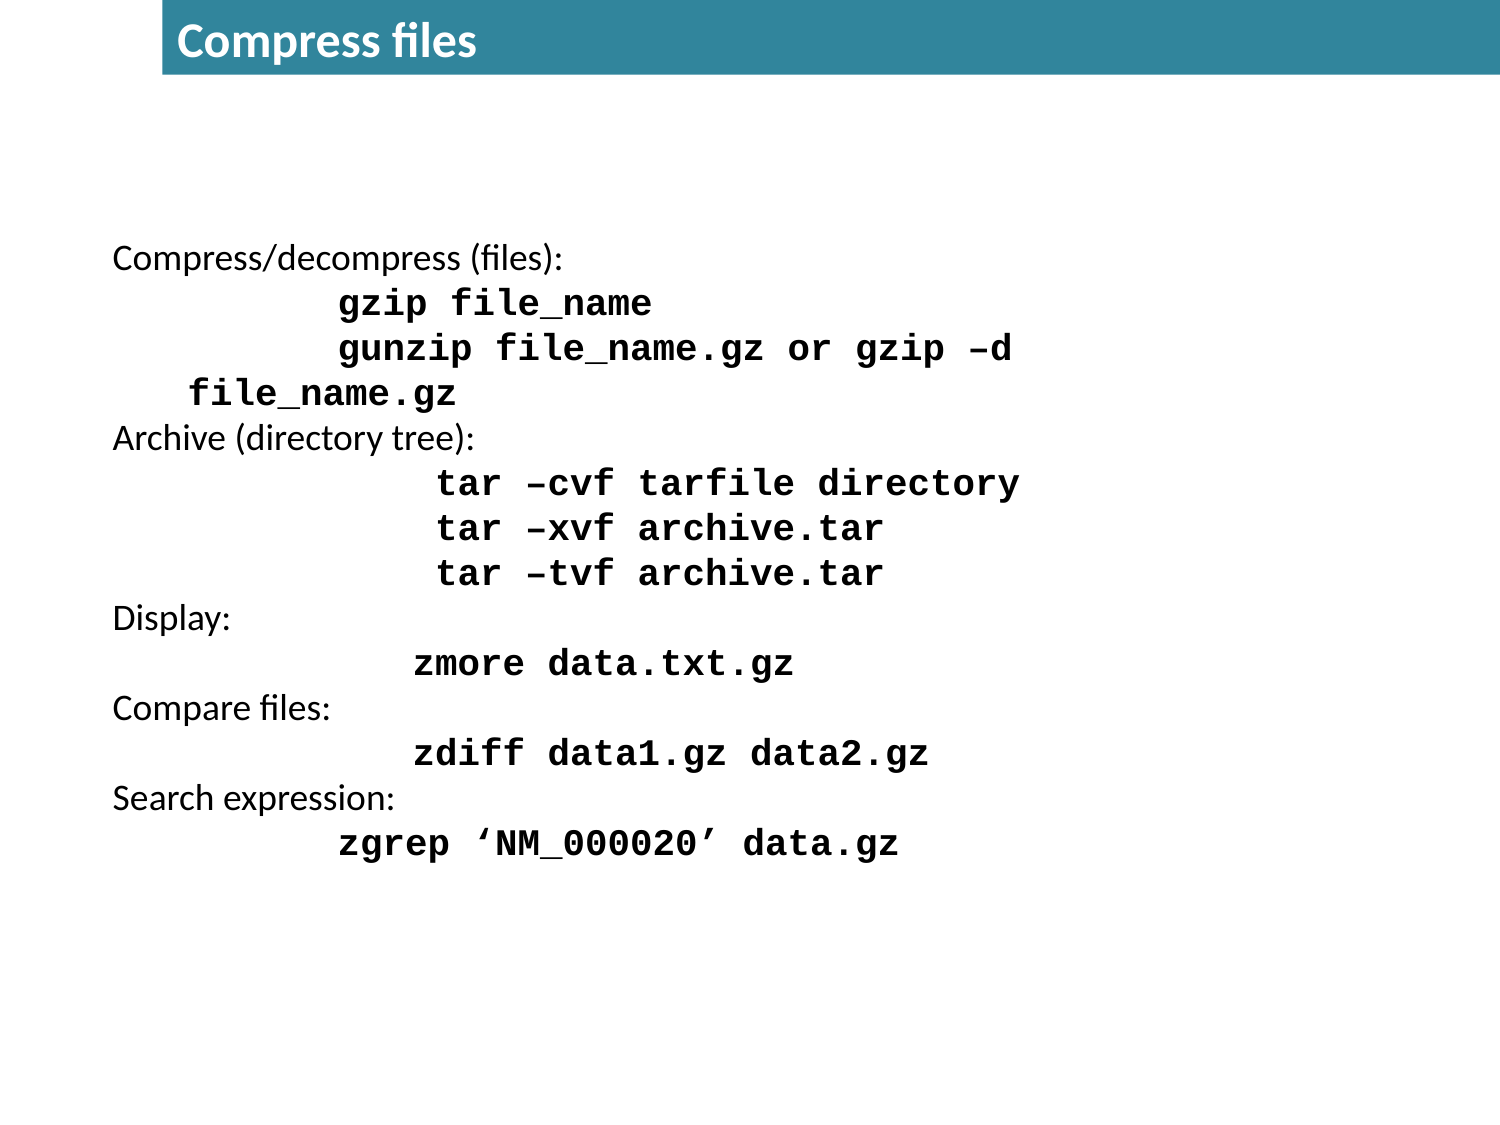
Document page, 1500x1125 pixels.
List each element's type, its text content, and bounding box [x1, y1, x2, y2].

text_box Compress files [162, 0, 1500, 75]
text_box Compress/decompress (files): gzip file_name gunzip file_name.gz or gzip –d file_name.gz Archive (directory tree): tar –cvf tarfile directory tar –xvf archive.tar tar –tvf archive.tar Display: zmore data.txt.gz Compare files: zdiff data1.gz data2.gz Search expression: zgrep ‘NM_000020’ data.gz [97, 225, 1284, 916]
